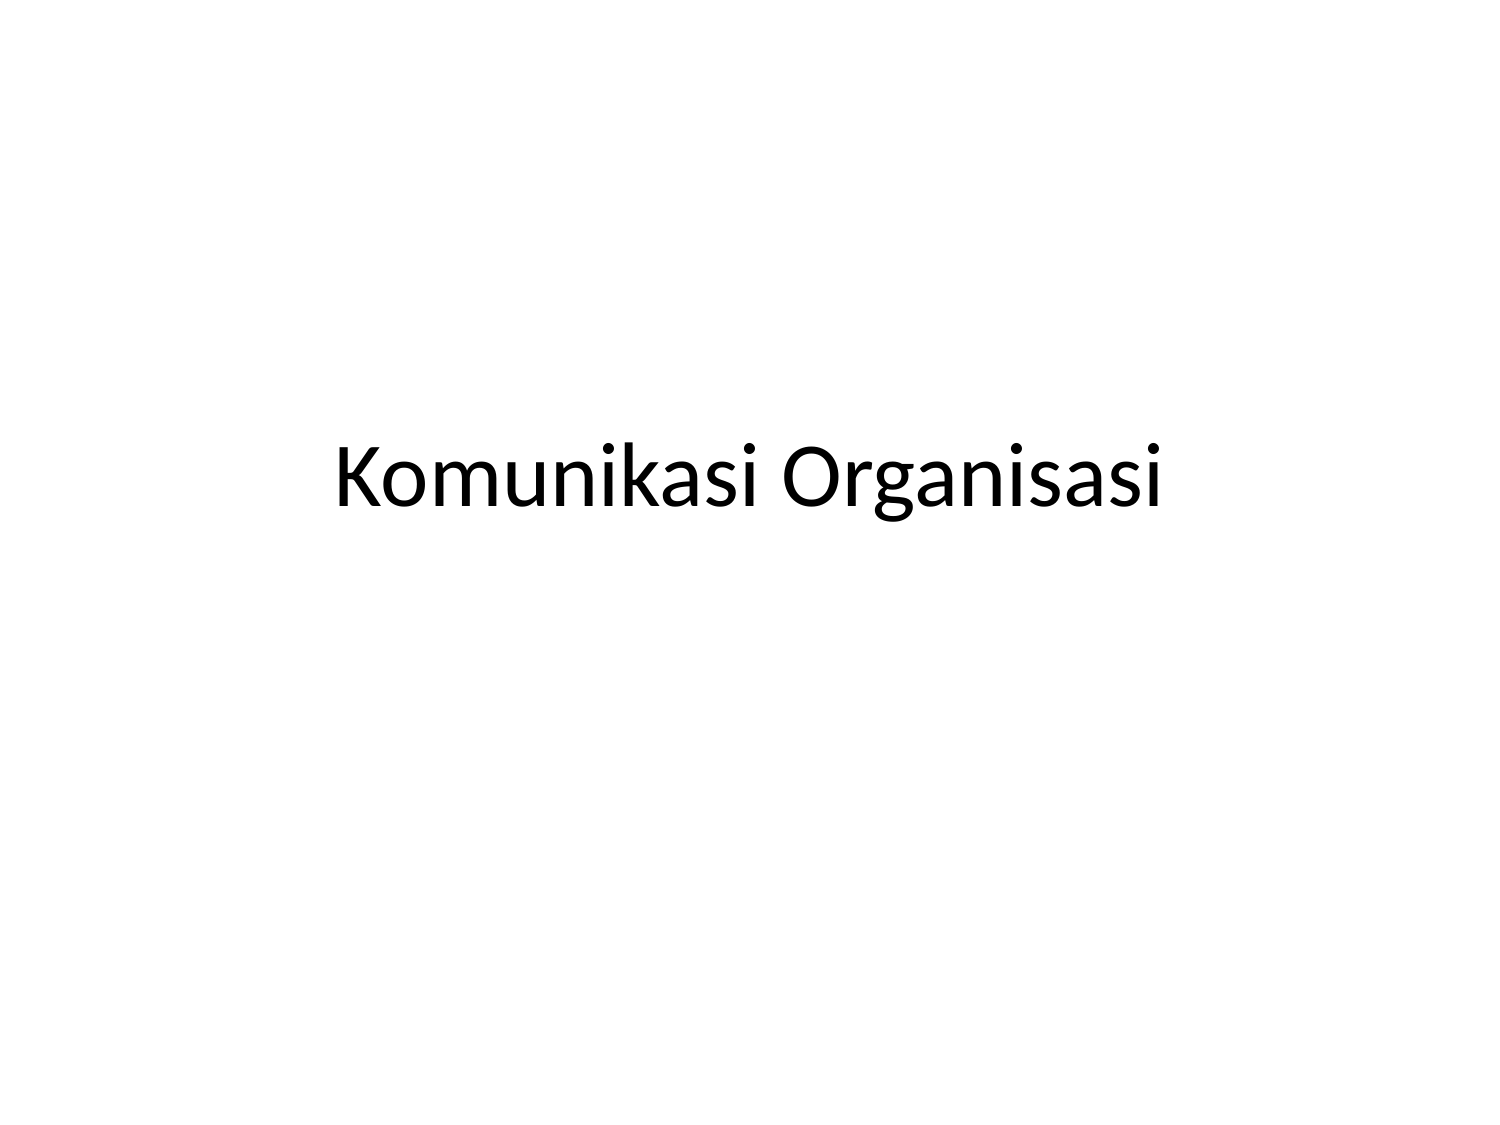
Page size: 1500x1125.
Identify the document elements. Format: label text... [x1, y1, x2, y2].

title Komunikasi Organisasi [112, 349, 1388, 591]
